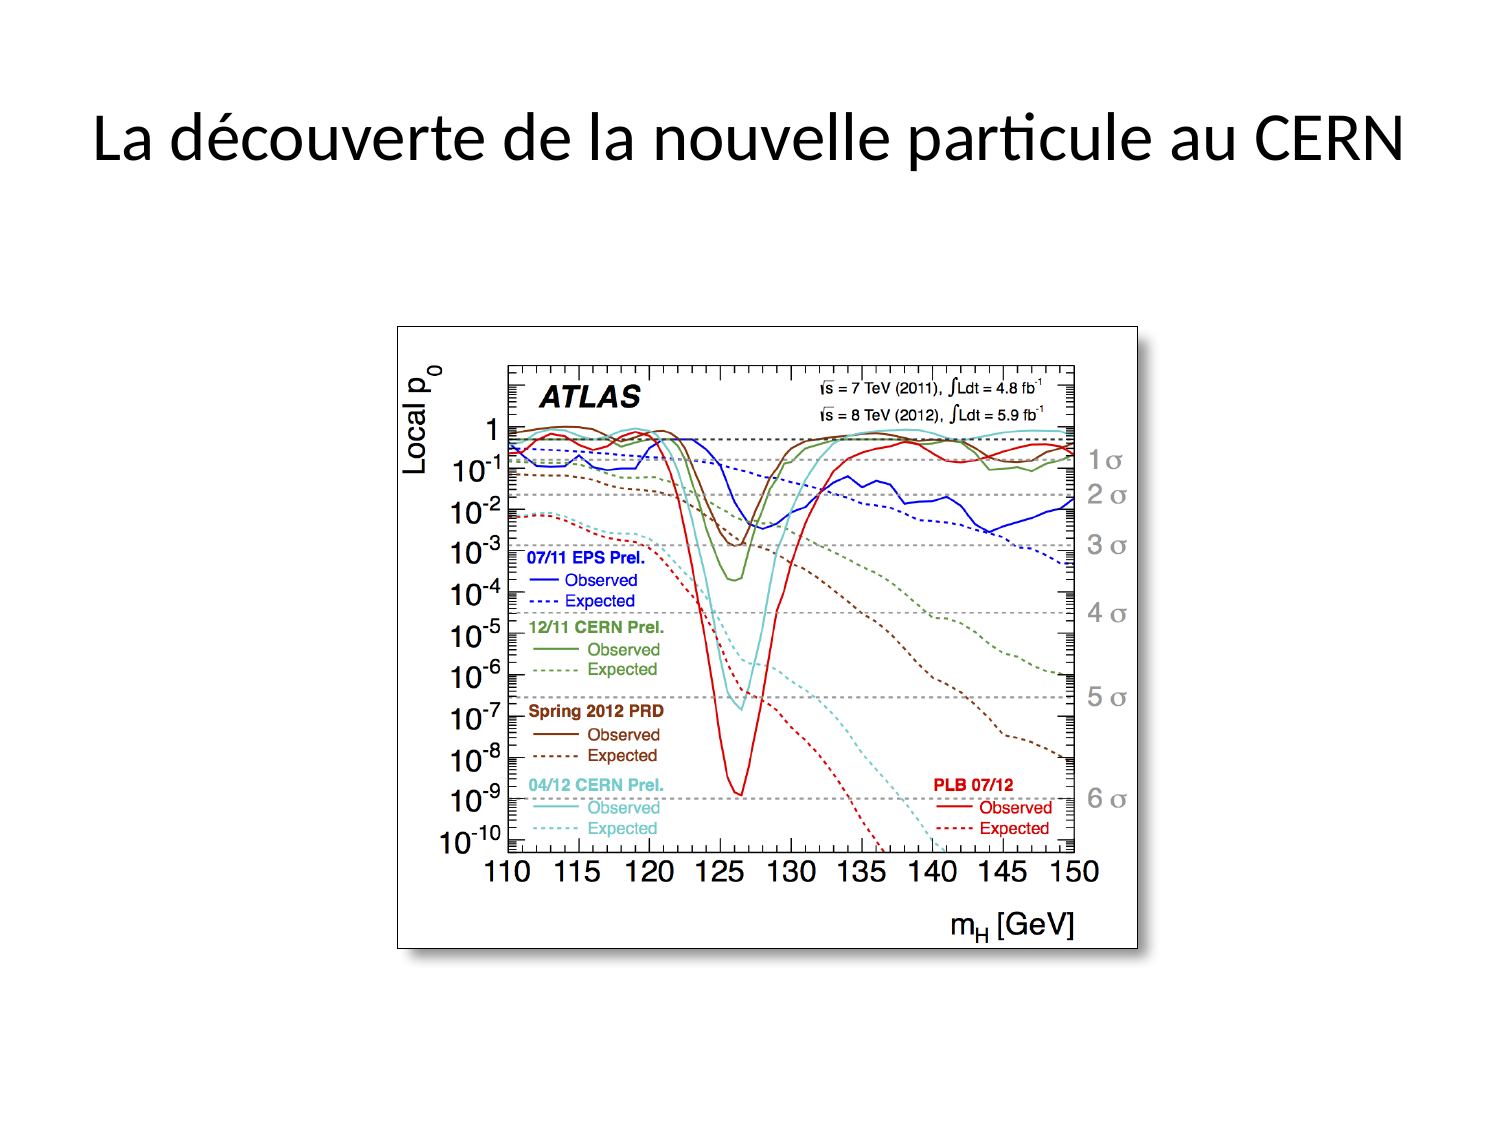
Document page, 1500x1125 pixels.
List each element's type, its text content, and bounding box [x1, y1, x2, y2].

title La découverte de la nouvelle particule au CERN [75, 45, 1425, 289]
picture [397, 326, 1138, 949]
